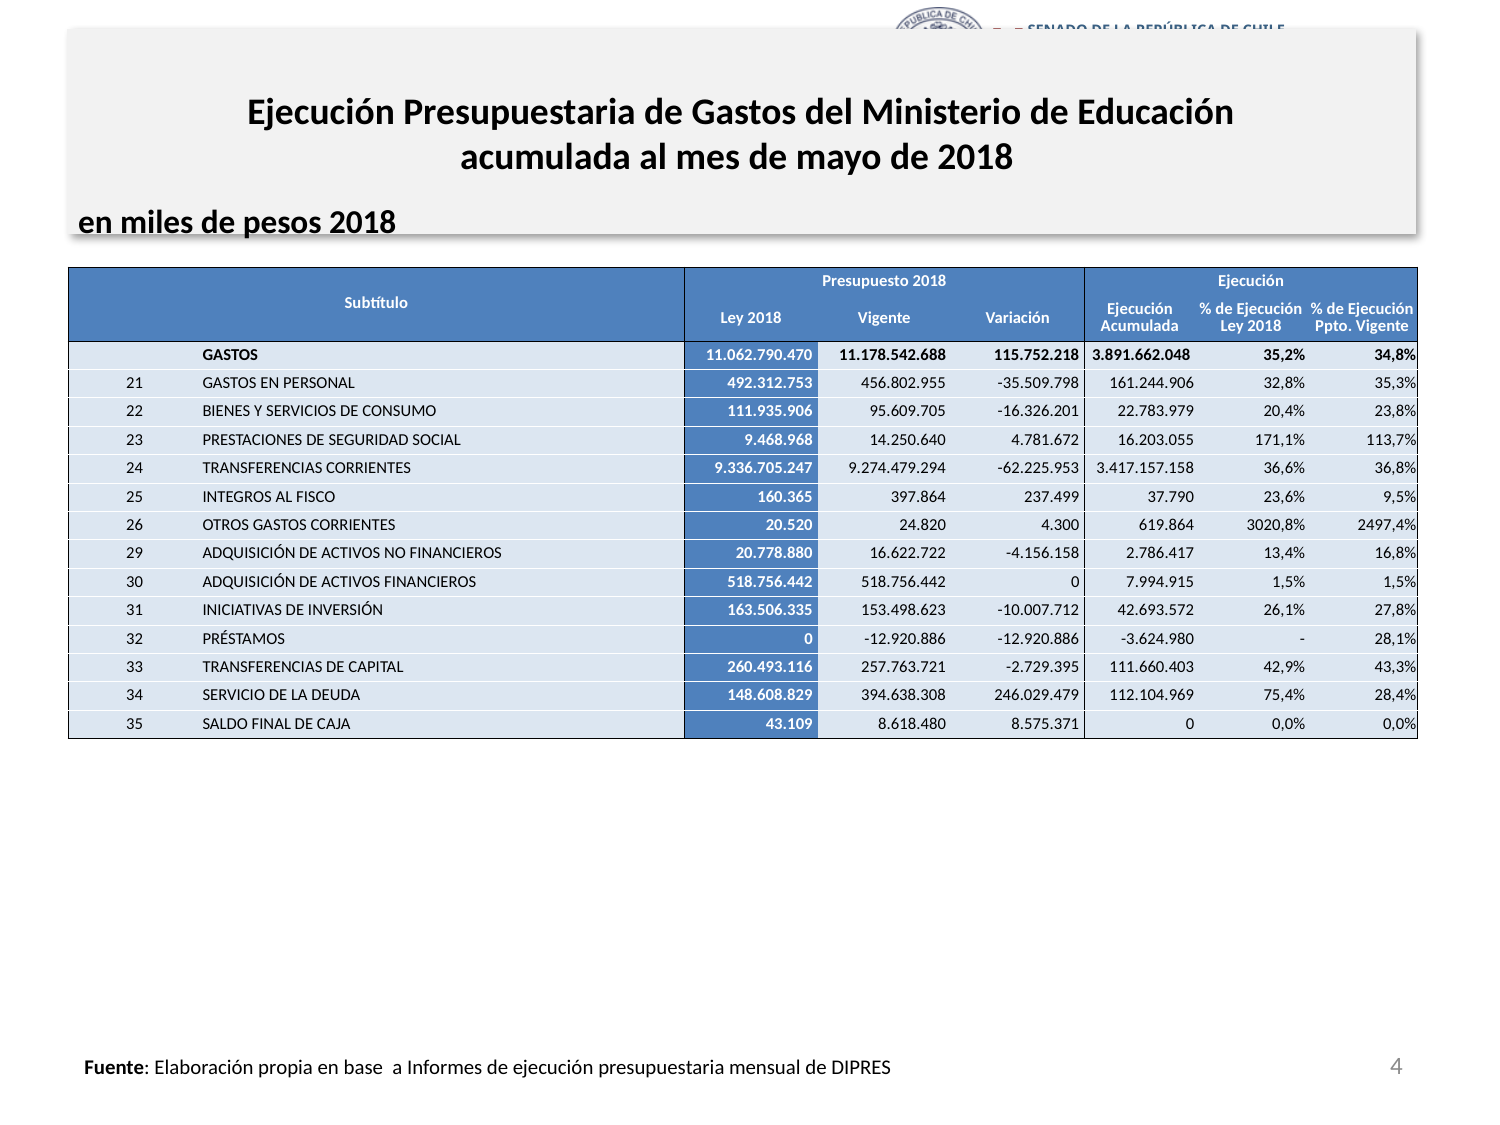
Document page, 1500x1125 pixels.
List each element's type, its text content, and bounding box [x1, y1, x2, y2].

table_cell - [1196, 626, 1307, 653]
table_cell 34 [69, 682, 201, 710]
table_cell 163.506.335 [685, 597, 818, 625]
table_cell 22 [69, 398, 201, 426]
table_cell 32,8% [1196, 370, 1307, 397]
table_cell 28,4% [1307, 682, 1417, 710]
table_cell Ejecución Acumulada [1085, 296, 1196, 341]
table_cell 29 [69, 540, 201, 568]
table_cell 23,8% [1307, 398, 1417, 426]
picture [893, 7, 987, 29]
table_cell 237.499 [951, 484, 1084, 511]
table_cell 36,6% [1196, 455, 1307, 483]
table_cell % de Ejecución Ppto. Vigente [1307, 296, 1417, 341]
table_cell SALDO FINAL DE CAJA [201, 711, 684, 738]
table_cell 246.029.479 [951, 682, 1084, 710]
table_cell 24.820 [818, 512, 951, 539]
table_cell -35.509.798 [951, 370, 1084, 397]
table_cell 2.786.417 [1085, 540, 1196, 568]
table_cell -2.729.395 [951, 654, 1084, 681]
table_cell 75,4% [1196, 682, 1307, 710]
table_cell 619.864 [1085, 512, 1196, 539]
table_cell 9.336.705.247 [685, 455, 818, 483]
table_cell 456.802.955 [818, 370, 951, 397]
table_cell 26 [69, 512, 201, 539]
table_cell 20.778.880 [685, 540, 818, 568]
table_cell GASTOS EN PERSONAL [201, 370, 684, 397]
table_cell -10.007.712 [951, 597, 1084, 625]
table_cell 113,7% [1307, 427, 1417, 454]
table_cell 27,8% [1307, 597, 1417, 625]
table_cell Vigente [818, 296, 951, 341]
table_cell 16,8% [1307, 540, 1417, 568]
table_cell 42.693.572 [1085, 597, 1196, 625]
table_cell 3020,8% [1196, 512, 1307, 539]
table_cell 0 [1085, 711, 1196, 738]
table_cell 16.622.722 [818, 540, 951, 568]
table_cell 26,1% [1196, 597, 1307, 625]
table_cell 397.864 [818, 484, 951, 511]
table_cell 33 [69, 654, 201, 681]
table_cell 13,4% [1196, 540, 1307, 568]
table_cell 20,4% [1196, 398, 1307, 426]
table_cell 30 [69, 569, 201, 596]
table_cell 43.109 [685, 711, 818, 738]
table_cell -62.225.953 [951, 455, 1084, 483]
table_cell 492.312.753 [685, 370, 818, 397]
table_cell INTEGROS AL FISCO [201, 484, 684, 511]
table_cell PRESTACIONES DE SEGURIDAD SOCIAL [201, 427, 684, 454]
table_cell 35,2% [1196, 342, 1307, 369]
table_cell 112.104.969 [1085, 682, 1196, 710]
table_cell OTROS GASTOS CORRIENTES [201, 512, 684, 539]
slide_number 4 [1067, 1035, 1418, 1095]
table_cell Ley 2018 [685, 296, 818, 341]
table_cell 111.660.403 [1085, 654, 1196, 681]
table_cell 160.365 [685, 484, 818, 511]
table_cell BIENES Y SERVICIOS DE CONSUMO [201, 398, 684, 426]
table_cell 11.178.542.688 [818, 342, 951, 369]
table_cell 4.300 [951, 512, 1084, 539]
table_cell 3.417.157.158 [1085, 455, 1196, 483]
table_cell 24 [69, 455, 201, 483]
table_cell ADQUISICIÓN DE ACTIVOS FINANCIEROS [201, 569, 684, 596]
table_cell PRÉSTAMOS [201, 626, 684, 653]
table_cell SERVICIO DE LA DEUDA [201, 682, 684, 710]
table_cell 9.468.968 [685, 427, 818, 454]
table_cell 115.752.218 [951, 342, 1084, 369]
table_cell TRANSFERENCIAS CORRIENTES [201, 455, 684, 483]
table_cell 161.244.906 [1085, 370, 1196, 397]
table_cell 37.790 [1085, 484, 1196, 511]
table_cell TRANSFERENCIAS DE CAPITAL [201, 654, 684, 681]
table_cell 0,0% [1196, 711, 1307, 738]
table_cell 95.609.705 [818, 398, 951, 426]
table_cell 8.618.480 [818, 711, 951, 738]
table_cell 257.763.721 [818, 654, 951, 681]
title Ejecución Presupuestaria de Gastos del Ministerio de Educación acumulada al mes de mayo de 2018 [67, 29, 1415, 234]
table_cell 153.498.623 [818, 597, 951, 625]
table_cell 20.520 [685, 512, 818, 539]
table_cell 16.203.055 [1085, 427, 1196, 454]
table_cell -12.920.886 [818, 626, 951, 653]
table_cell 260.493.116 [685, 654, 818, 681]
table_cell 2497,4% [1307, 512, 1417, 539]
table_cell -4.156.158 [951, 540, 1084, 568]
table_cell 0,0% [1307, 711, 1417, 738]
table_cell 35 [69, 711, 201, 738]
table_cell 31 [69, 597, 201, 625]
table_cell 14.250.640 [818, 427, 951, 454]
table_cell 148.608.829 [685, 682, 818, 710]
table_cell [69, 342, 201, 369]
table_cell 23,6% [1196, 484, 1307, 511]
table_cell 1,5% [1196, 569, 1307, 596]
table_cell 7.994.915 [1085, 569, 1196, 596]
table_cell 34,8% [1307, 342, 1417, 369]
table_cell 0 [951, 569, 1084, 596]
table_header Subtítulo [69, 268, 684, 341]
table_cell ADQUISICIÓN DE ACTIVOS NO FINANCIEROS [201, 540, 684, 568]
table_header Ejecución [1085, 268, 1417, 296]
table_cell 22.783.979 [1085, 398, 1196, 426]
table_cell 23 [69, 427, 201, 454]
table_cell 394.638.308 [818, 682, 951, 710]
table_cell 1,5% [1307, 569, 1417, 596]
table_cell 36,8% [1307, 455, 1417, 483]
table_cell GASTOS [201, 342, 684, 369]
table_cell % de Ejecución Ley 2018 [1196, 296, 1307, 341]
table_cell 171,1% [1196, 427, 1307, 454]
table_cell 9.274.479.294 [818, 455, 951, 483]
table_cell -16.326.201 [951, 398, 1084, 426]
table_header Presupuesto 2018 [685, 268, 1084, 296]
table_cell 11.062.790.470 [685, 342, 818, 369]
table_cell 42,9% [1196, 654, 1307, 681]
table_cell 43,3% [1307, 654, 1417, 681]
table_cell 21 [69, 370, 201, 397]
table_cell 32 [69, 626, 201, 653]
table_cell 28,1% [1307, 626, 1417, 653]
table_cell Variación [951, 296, 1084, 341]
text_box en miles de pesos 2018 [63, 192, 1414, 268]
table_cell 111.935.906 [685, 398, 818, 426]
table_cell 0 [685, 626, 818, 653]
table_cell INICIATIVAS DE INVERSIÓN [201, 597, 684, 625]
table_cell 25 [69, 484, 201, 511]
table_cell 9,5% [1307, 484, 1417, 511]
table_cell 4.781.672 [951, 427, 1084, 454]
table_cell -3.624.980 [1085, 626, 1196, 653]
table_cell 518.756.442 [818, 569, 951, 596]
table_cell -12.920.886 [951, 626, 1084, 653]
table_cell 35,3% [1307, 370, 1417, 397]
table_cell 8.575.371 [951, 711, 1084, 738]
table_cell 518.756.442 [685, 569, 818, 596]
table_cell 3.891.662.048 [1085, 342, 1196, 369]
